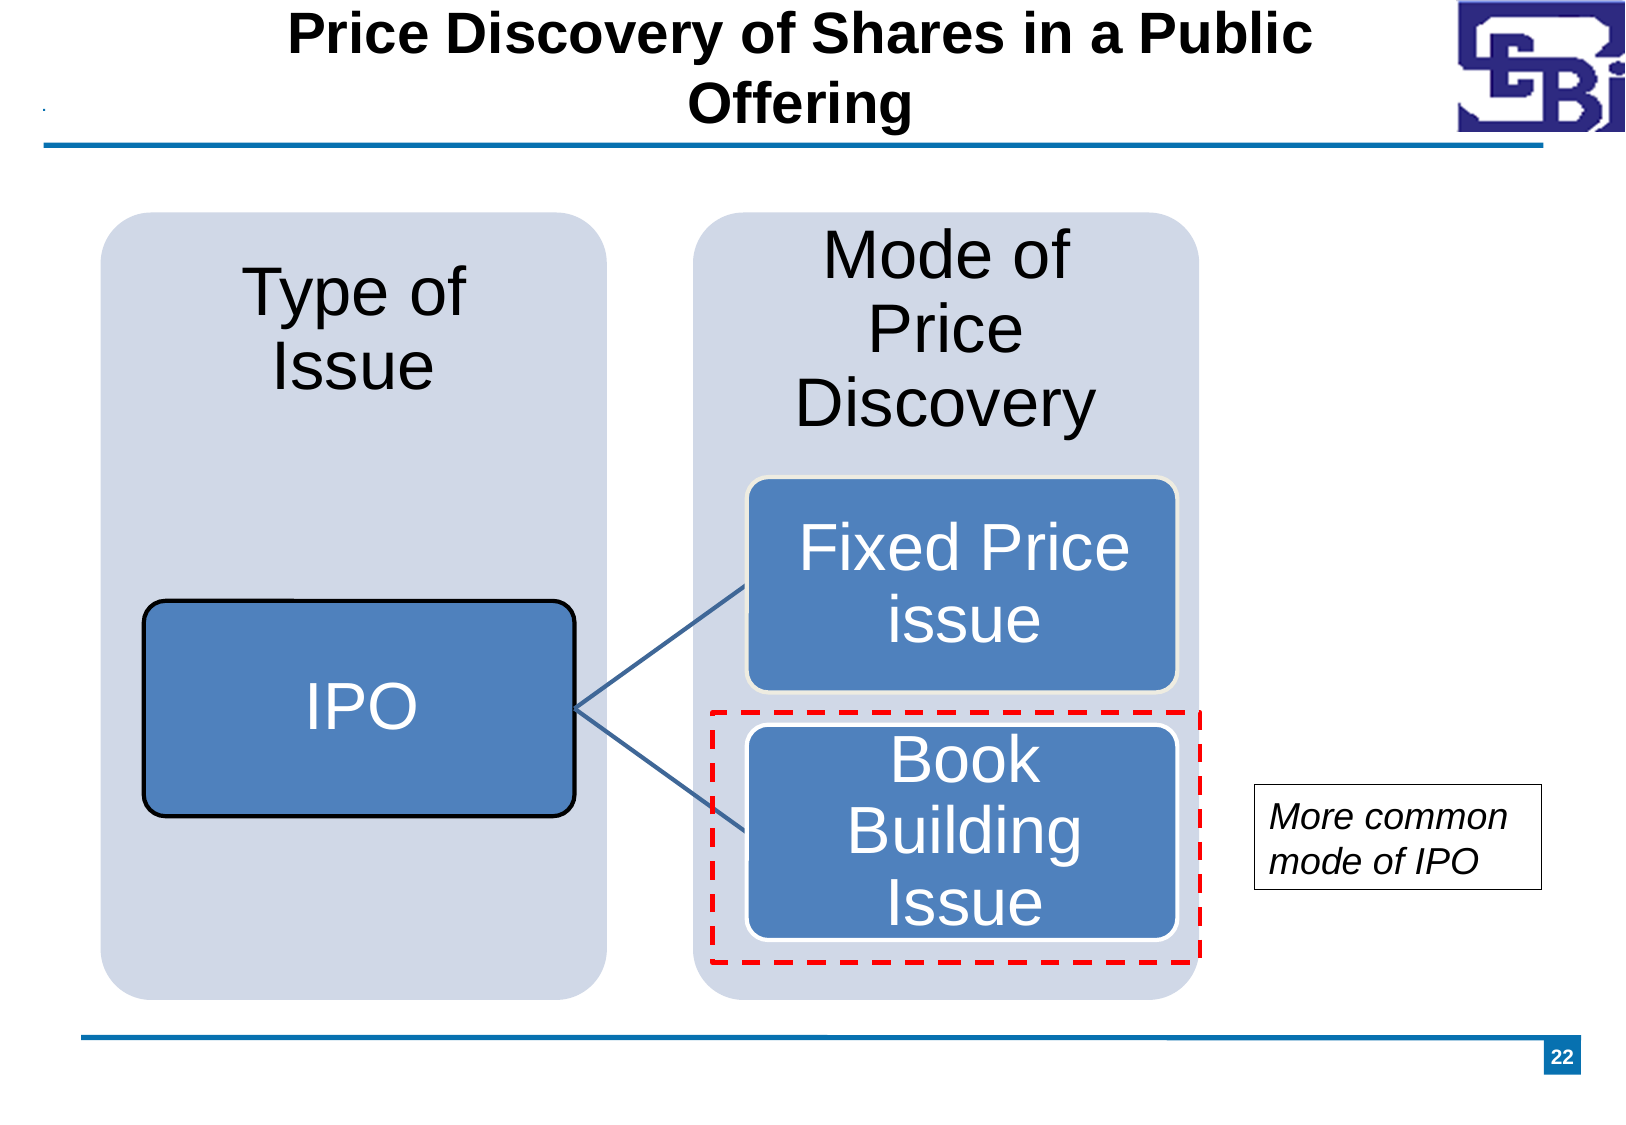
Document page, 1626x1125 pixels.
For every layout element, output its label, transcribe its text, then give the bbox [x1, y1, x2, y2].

text_box 22 [1543, 1037, 1581, 1075]
picture [1455, 0, 1625, 133]
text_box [99, 212, 1201, 1001]
text_box Price Discovery of Shares in a Public Offering [254, 0, 1348, 143]
text_box More common mode of IPO [1254, 784, 1542, 890]
